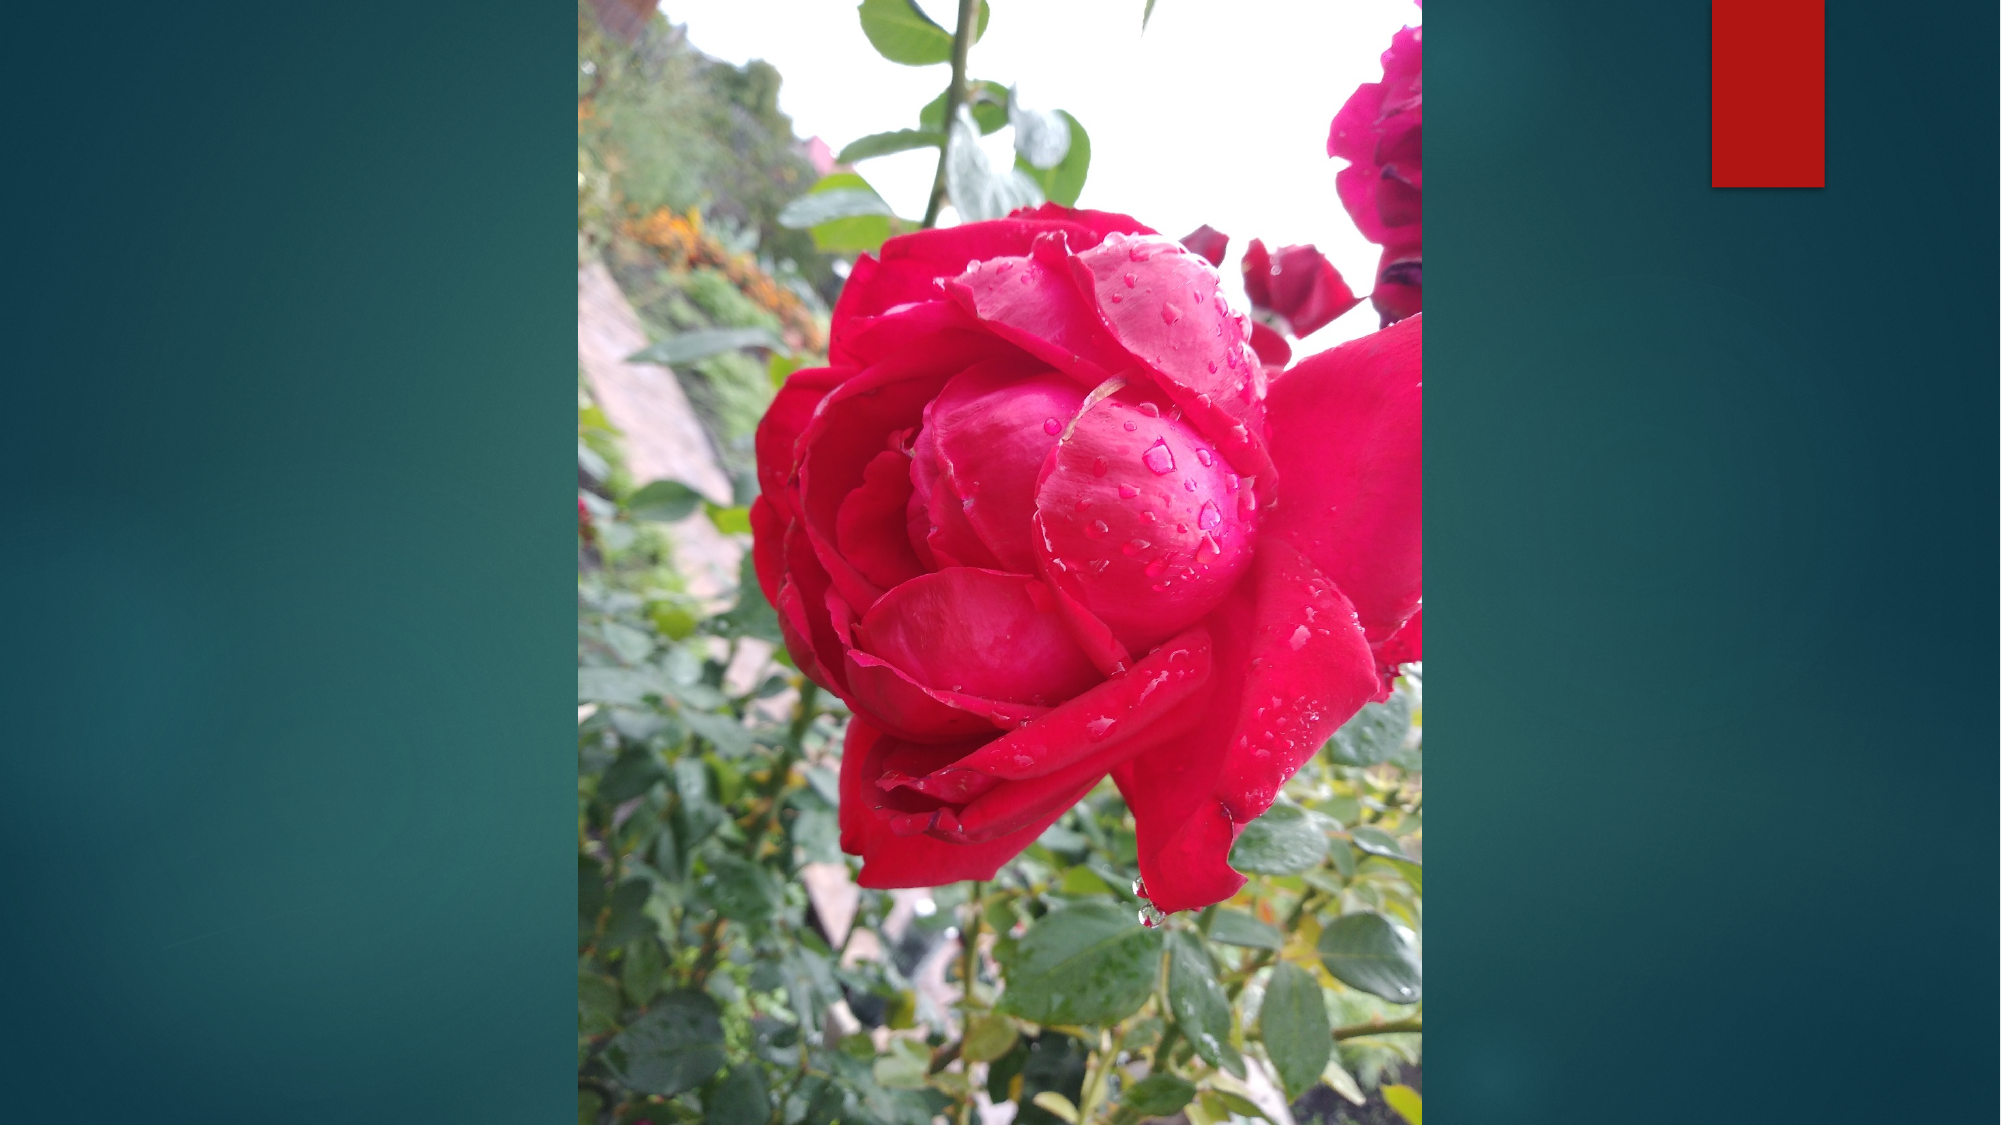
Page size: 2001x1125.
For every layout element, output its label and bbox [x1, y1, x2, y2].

picture [0, 0, 1576, 1125]
